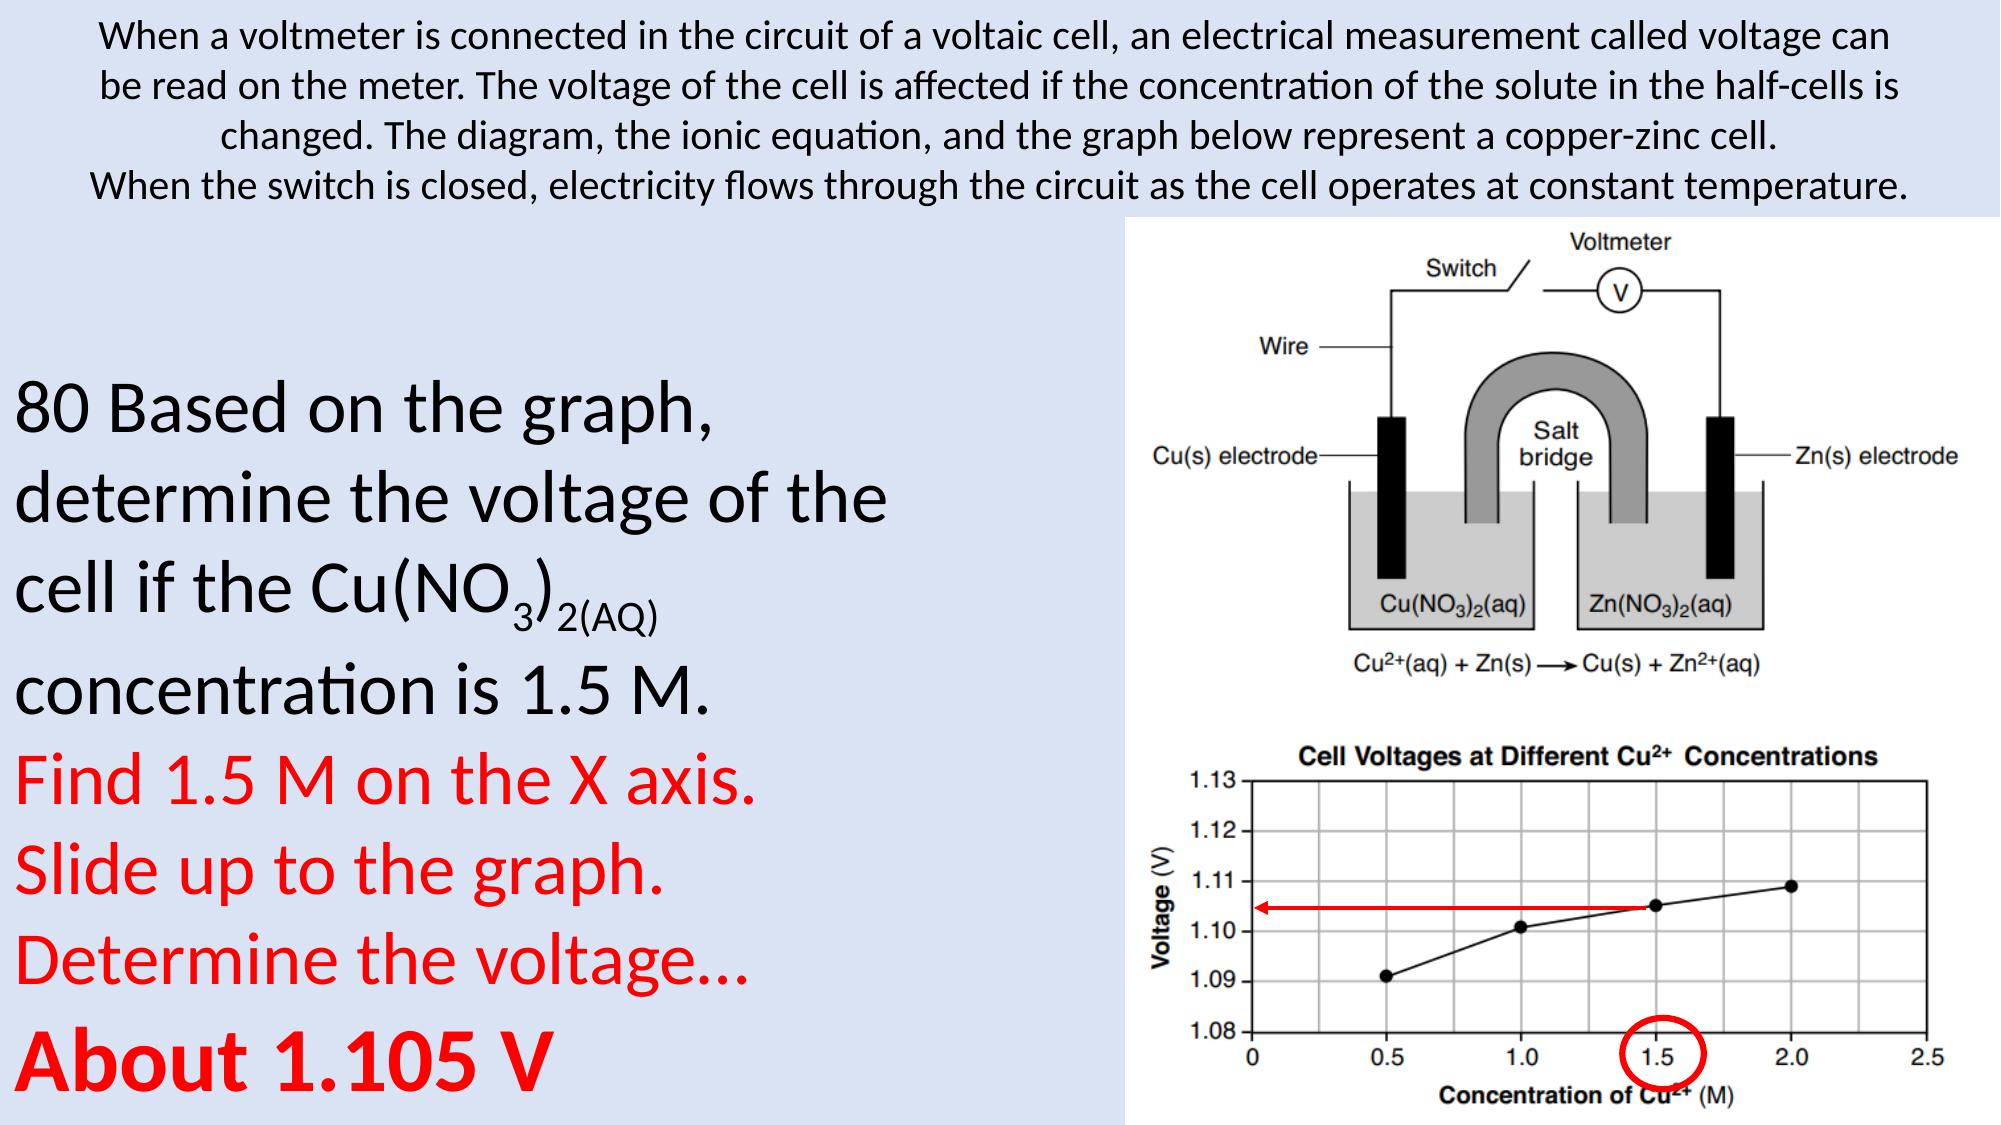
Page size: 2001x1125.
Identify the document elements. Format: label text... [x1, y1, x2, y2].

text_box When a voltmeter is connected in the circuit of a voltaic cell, an electrical measurement called voltage can be read on the meter. The voltage of the cell is affected if the concentration of the solute in the half-cells is changed. The diagram, the ionic equation, and the graph below represent a copper-zinc cell. When the switch is closed, electricity flows through the circuit as the cell operates at constant temperature. 80 Based on the graph, determine the voltage of the cell if the Cu(NO3)2(AQ) concentration is 1.5 M. Find 1.5 M on the X axis. Slide up to the graph. Determine the voltage… About 1.105 V [0, 0, 2000, 1118]
picture [1125, 216, 2000, 1125]
